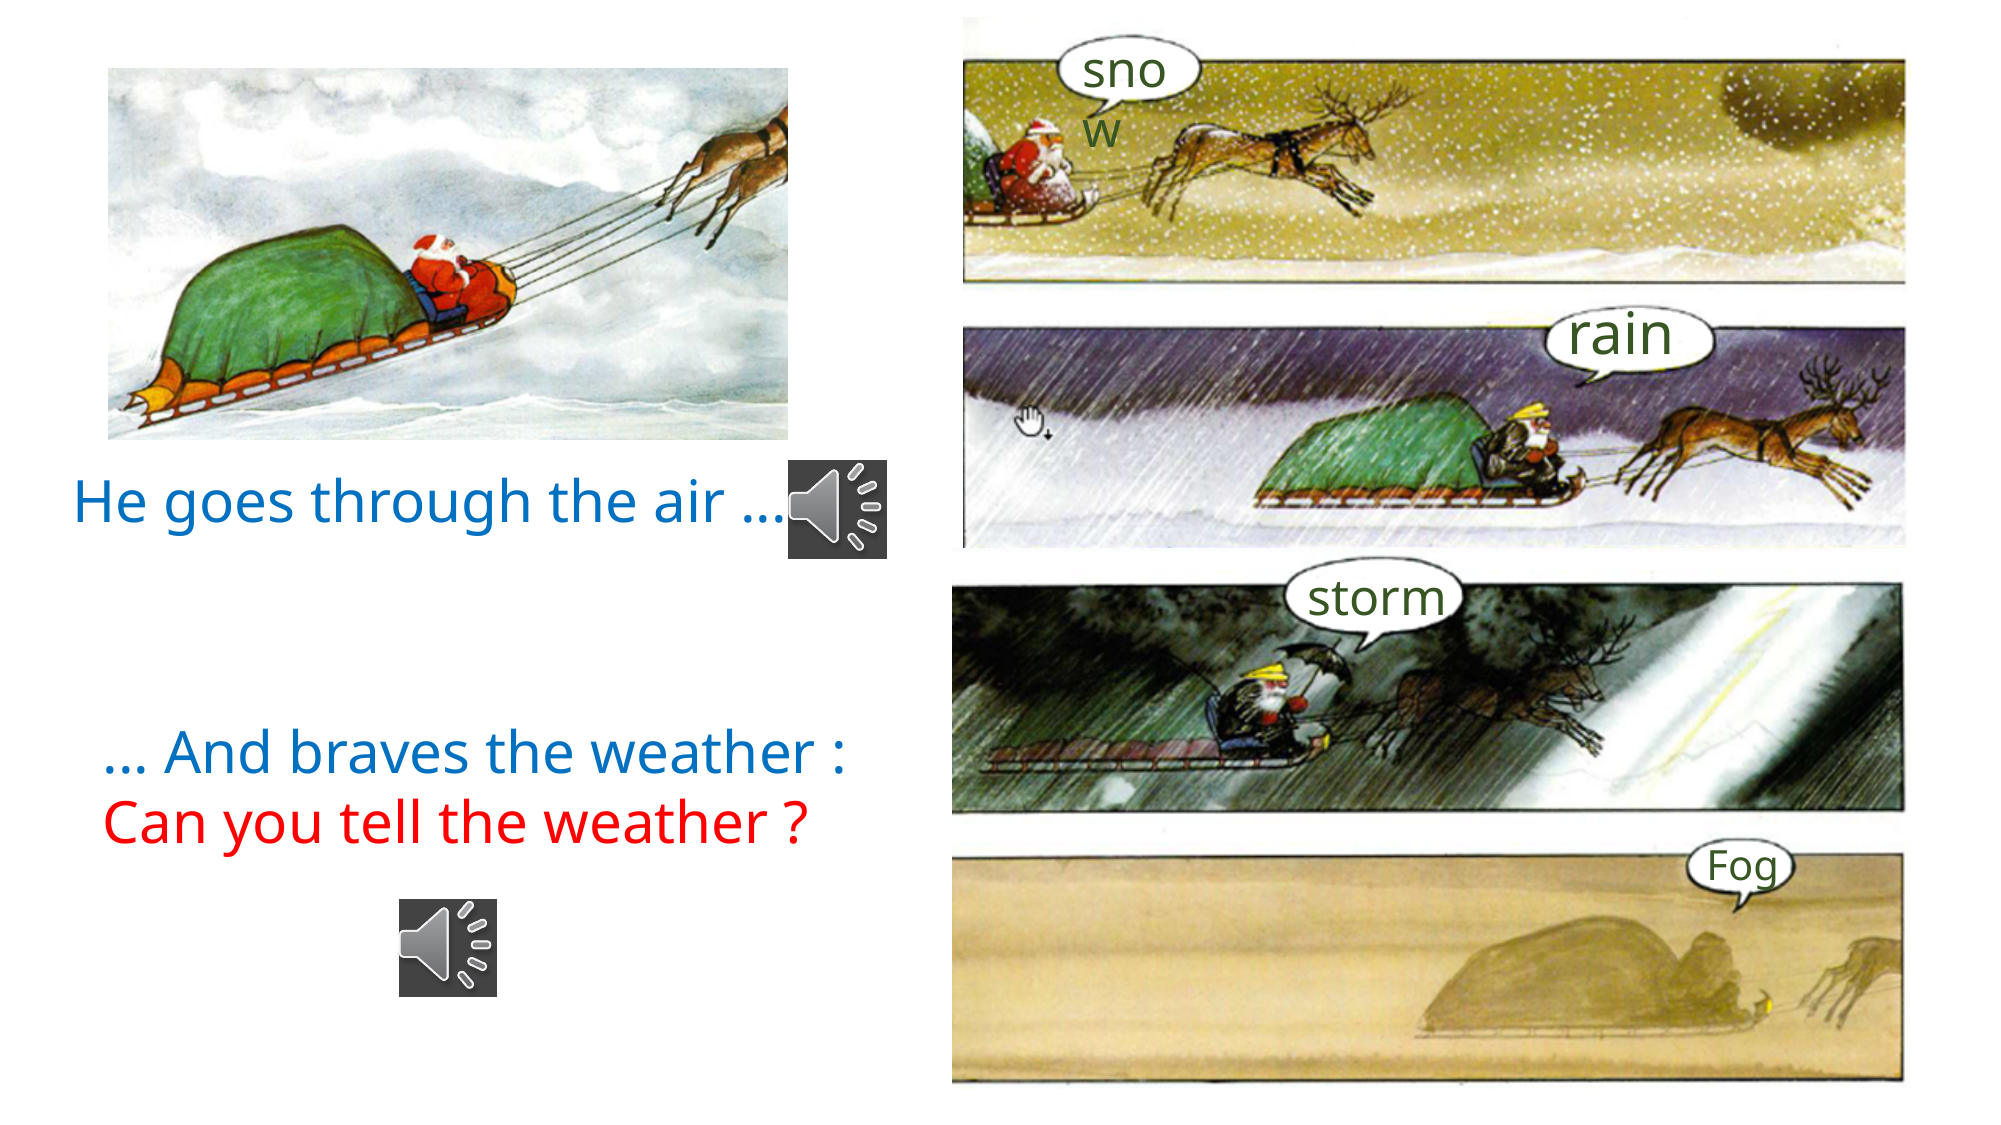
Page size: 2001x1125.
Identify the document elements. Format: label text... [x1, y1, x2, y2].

picture [787, 459, 888, 560]
picture [397, 897, 498, 998]
picture [108, 68, 788, 440]
picture [952, 17, 1911, 1090]
text_box ... And braves the weather : Can you tell the weather ? [87, 707, 875, 863]
text_box He goes through the air ... [57, 456, 839, 542]
